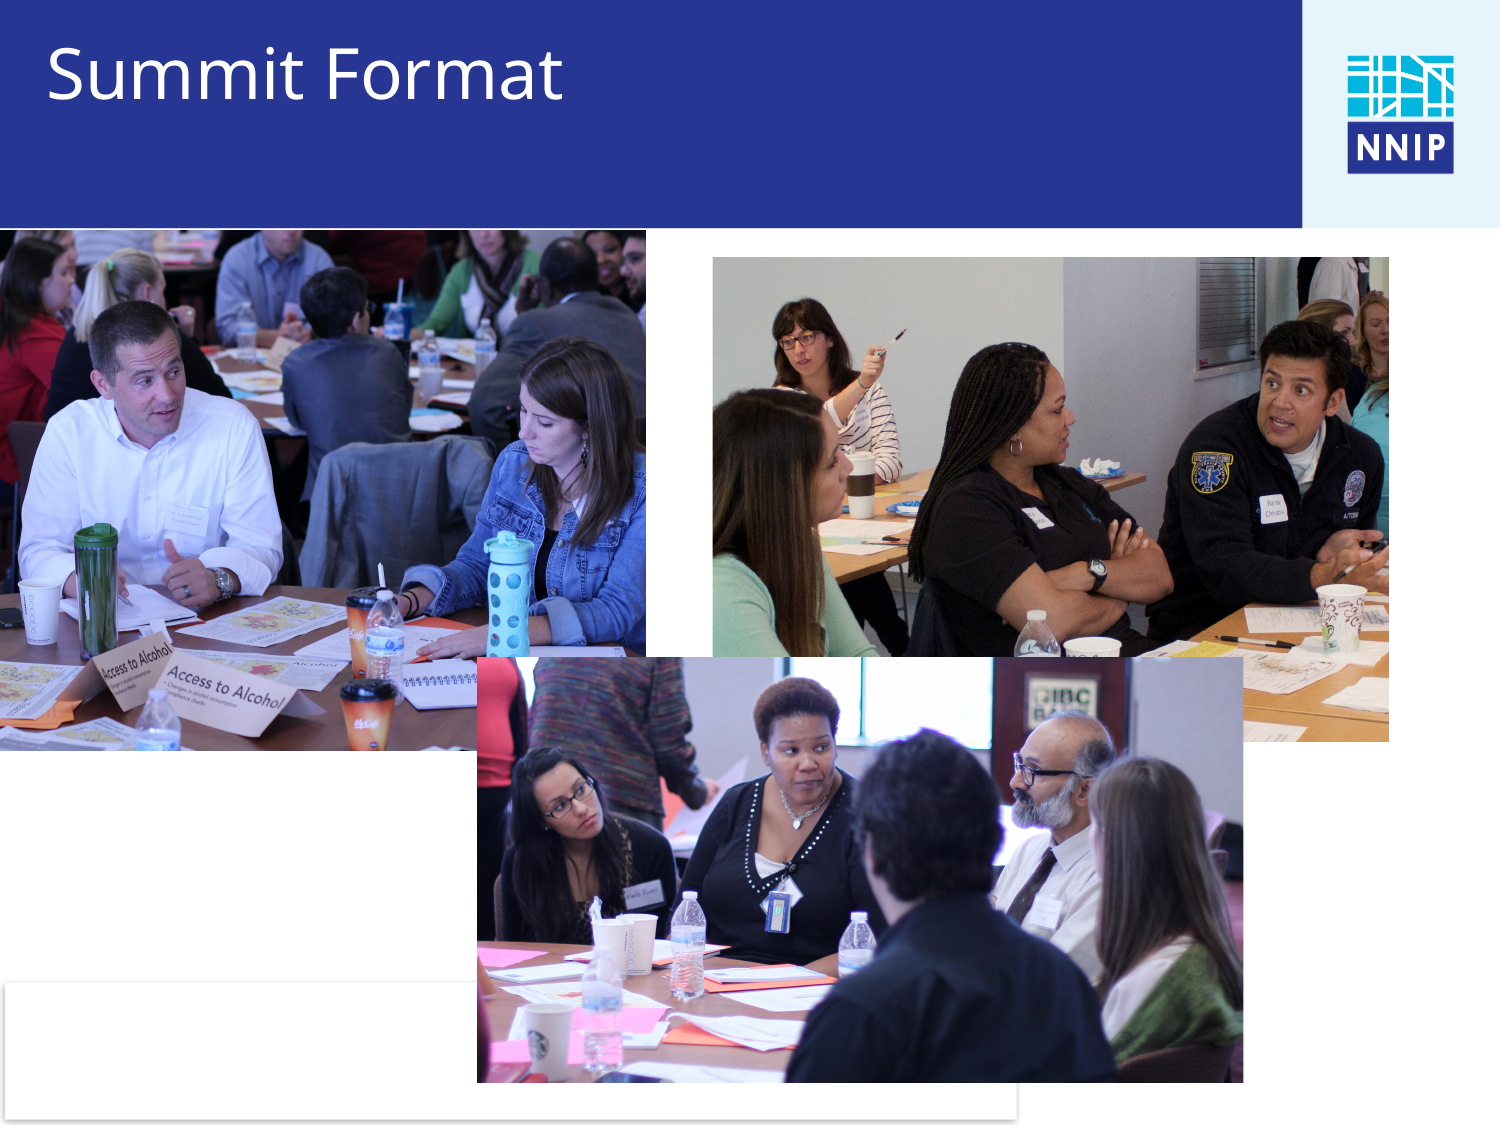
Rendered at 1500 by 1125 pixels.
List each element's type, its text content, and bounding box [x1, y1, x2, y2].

text_box [4, 982, 1017, 1120]
picture [0, 0, 1500, 1125]
title Summit Format [31, 21, 1276, 195]
